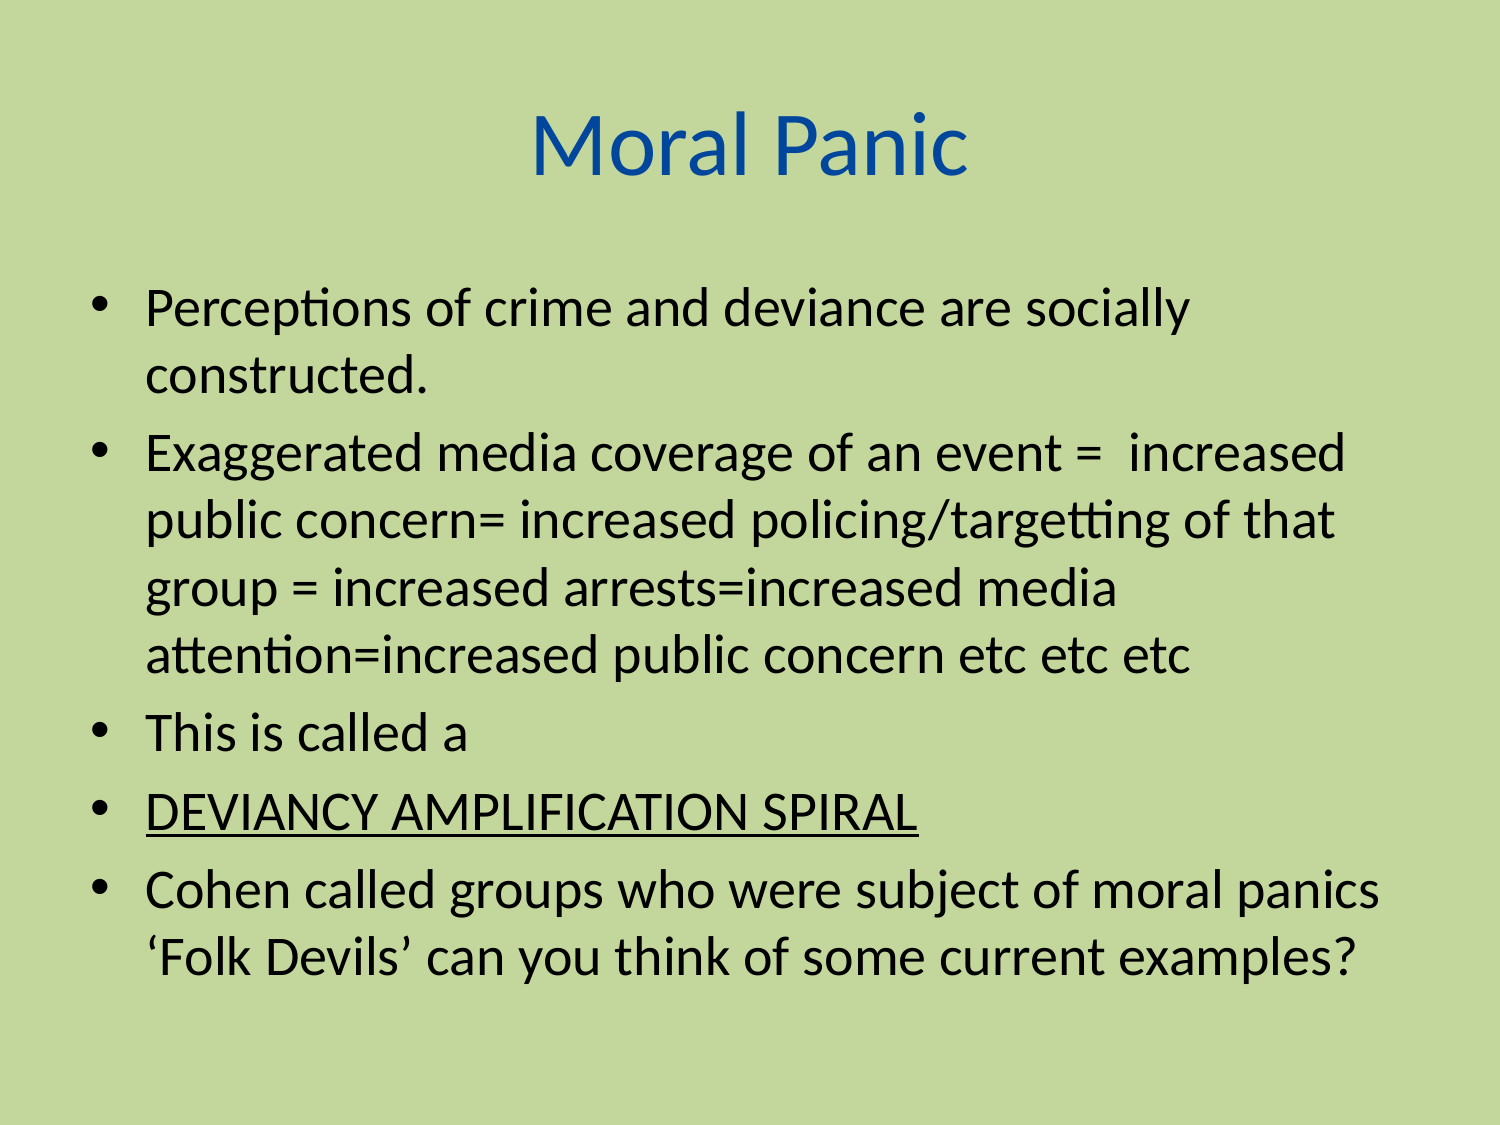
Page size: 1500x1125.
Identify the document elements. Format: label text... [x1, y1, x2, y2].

list Perceptions of crime and deviance are socially constructed. Exaggerated media coverage of an event = increased public concern= increased policing/targetting of that group = increased arrests=increased media attention=increased public concern etc etc etc This is called a DEVIANCY AMPLIFICATION SPIRAL Cohen called groups who were subject of moral panics ‘Folk Devils’ can you think of some current examples? [75, 262, 1425, 1005]
title Moral Panic [75, 45, 1425, 233]
